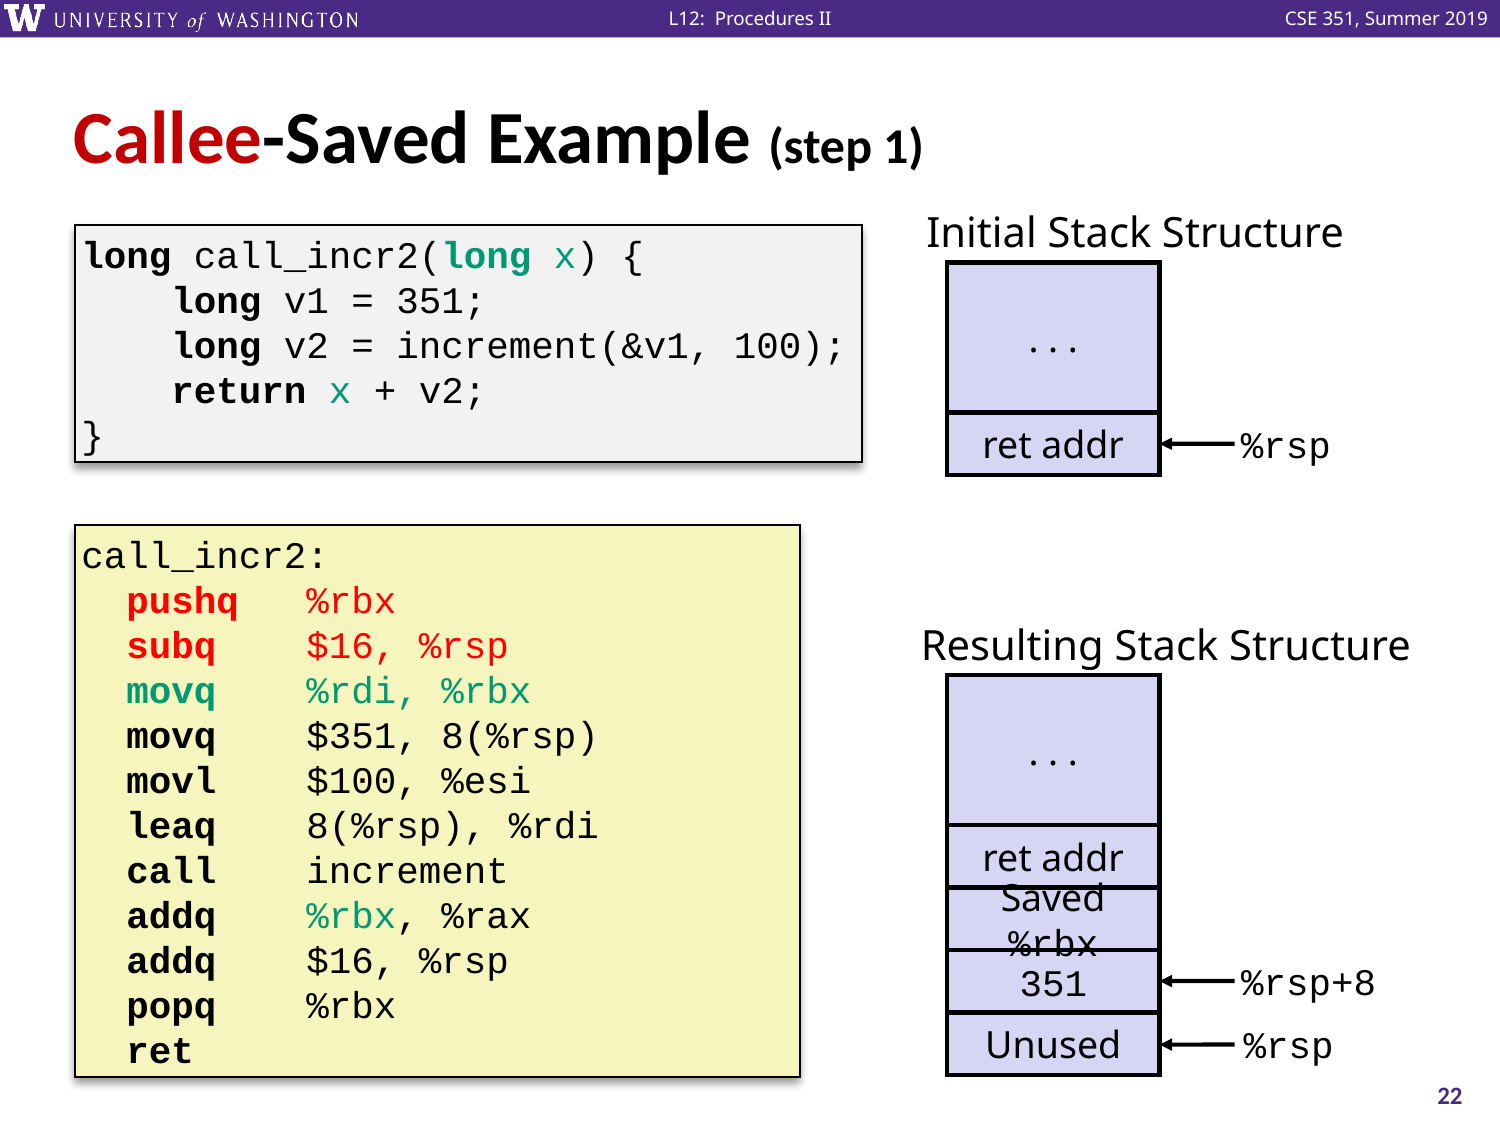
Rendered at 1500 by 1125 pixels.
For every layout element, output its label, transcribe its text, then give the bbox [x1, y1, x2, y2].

picture [4, 4, 358, 32]
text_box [946, 262, 1338, 476]
text_box Resulting Stack Structure [914, 611, 1418, 675]
text_box call_incr2: pushq %rbx subq $16, %rsp movq %rdi, %rbx movq $351, 8(%rsp) movl $100, %esi leaq 8(%rsp), %rdi call increment addq %rbx, %rax addq $16, %rsp popq %rbx ret [75, 524, 800, 1078]
text_box Initial Stack Structure [920, 199, 1351, 262]
slide_number 22 [1400, 1065, 1500, 1125]
title Callee-Saved Example (step 1) [58, 71, 1438, 197]
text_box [946, 674, 1384, 1076]
text_box long call_incr2(long x) { long v1 = 351; long v2 = increment(&v1, 100); return x + v2; } [75, 224, 863, 463]
